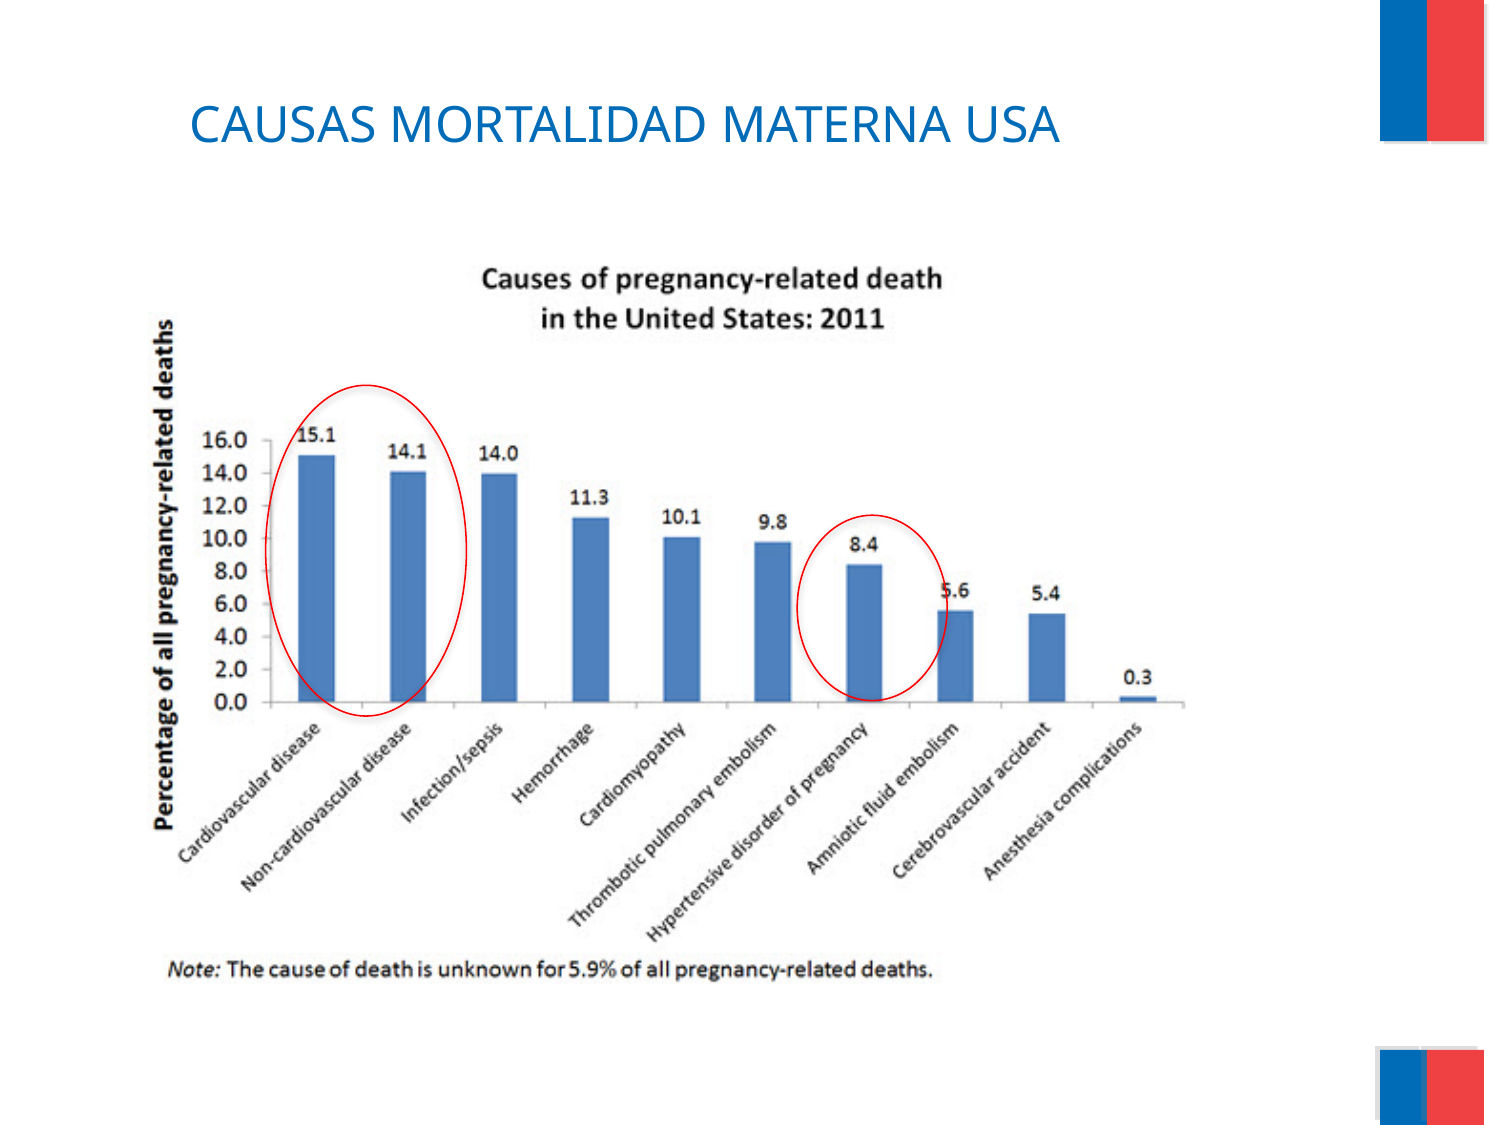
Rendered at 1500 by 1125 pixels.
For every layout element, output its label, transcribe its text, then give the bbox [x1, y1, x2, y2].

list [24, 242, 1367, 986]
title CAUSAS MORTALIDAD MATERNA USA [24, 24, 1365, 213]
